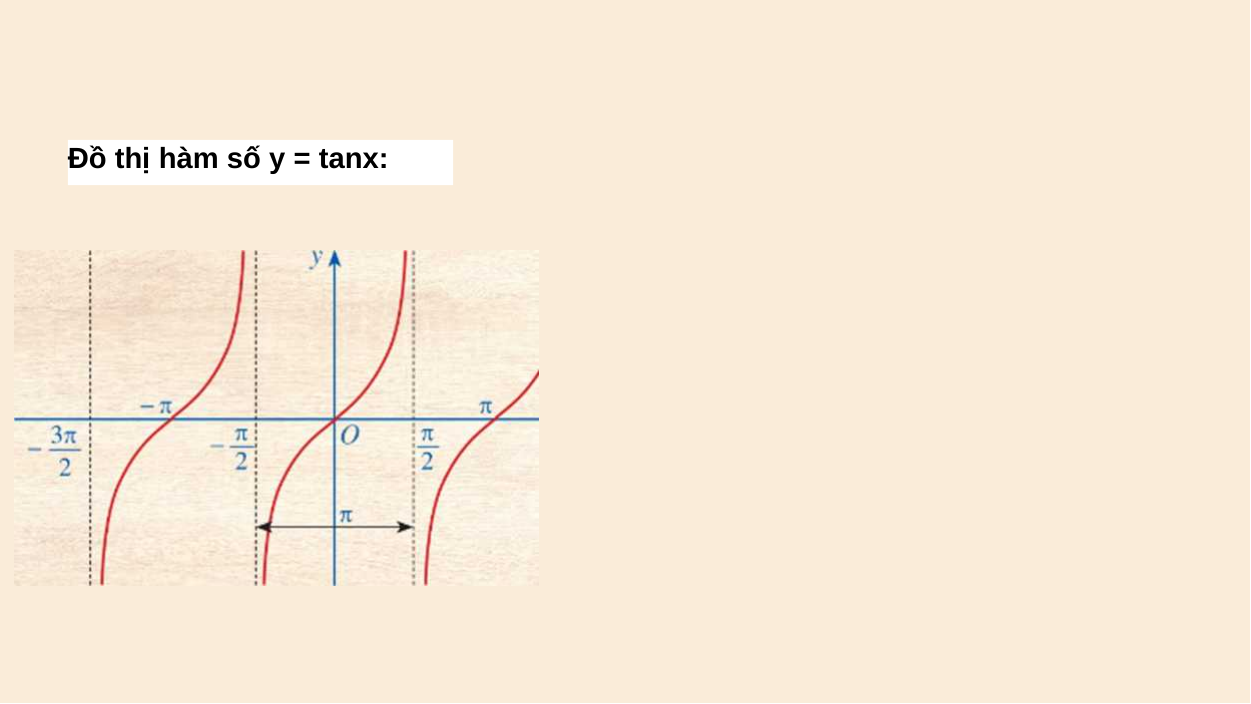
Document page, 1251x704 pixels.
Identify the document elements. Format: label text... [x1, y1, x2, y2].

text_box Đồ thị hàm số y = tanx: [67, 139, 454, 186]
picture [14, 250, 540, 587]
